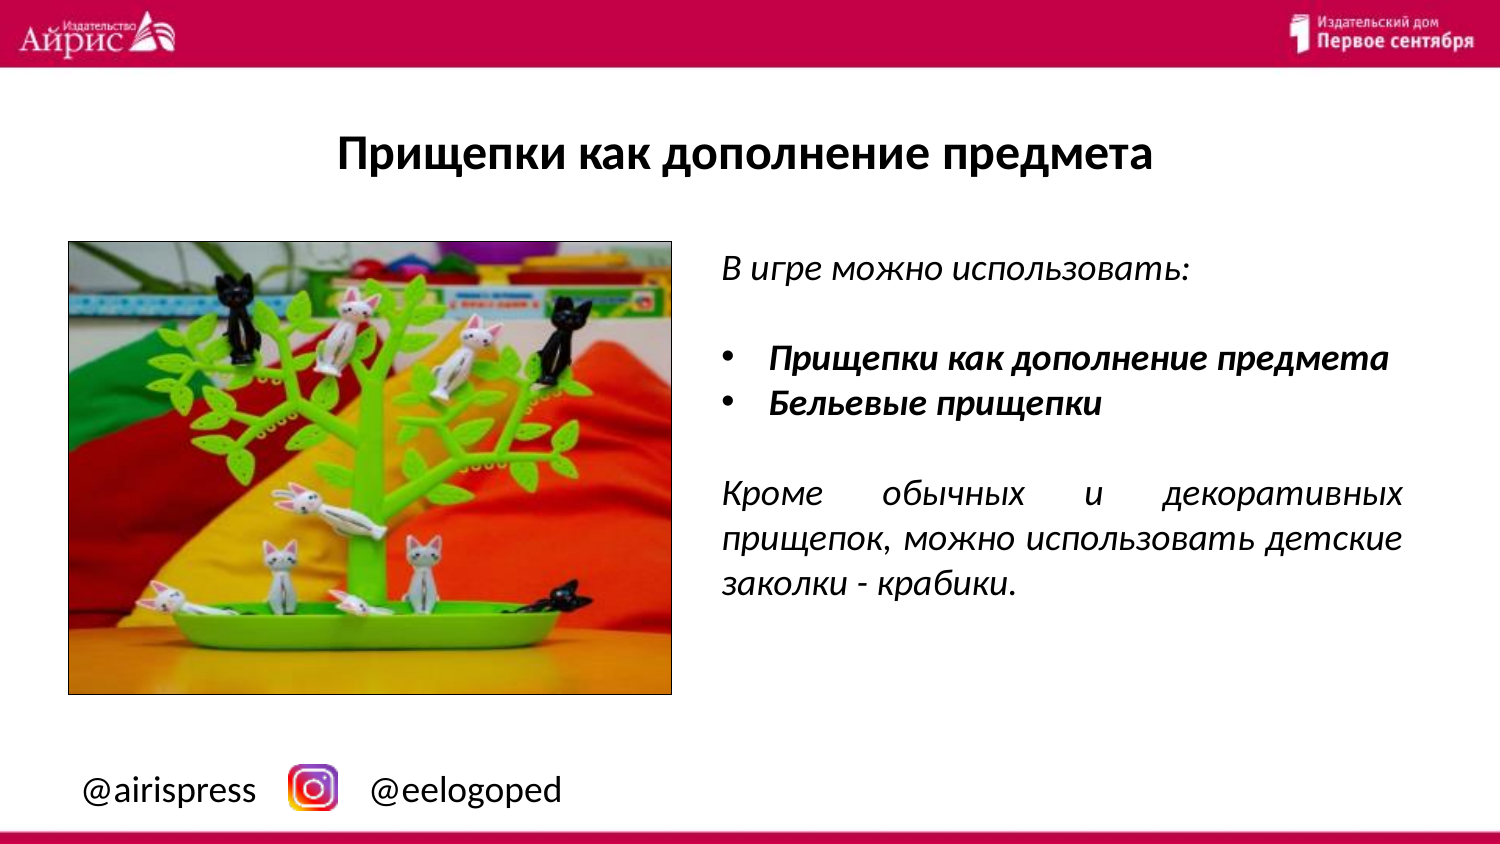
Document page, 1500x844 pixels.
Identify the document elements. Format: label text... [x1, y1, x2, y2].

text_box @airispress [65, 757, 272, 817]
text_box @eelogoped [345, 757, 578, 817]
text_box В игре можно использовать: Прищепки как дополнение предмета Бельевые прищепки Кроме обычных и декоративных прищепок, можно использовать детские заколки - крабики. [706, 235, 1419, 611]
picture [0, 0, 1500, 844]
text_box Прищепки как дополнение предмета [322, 112, 1170, 187]
